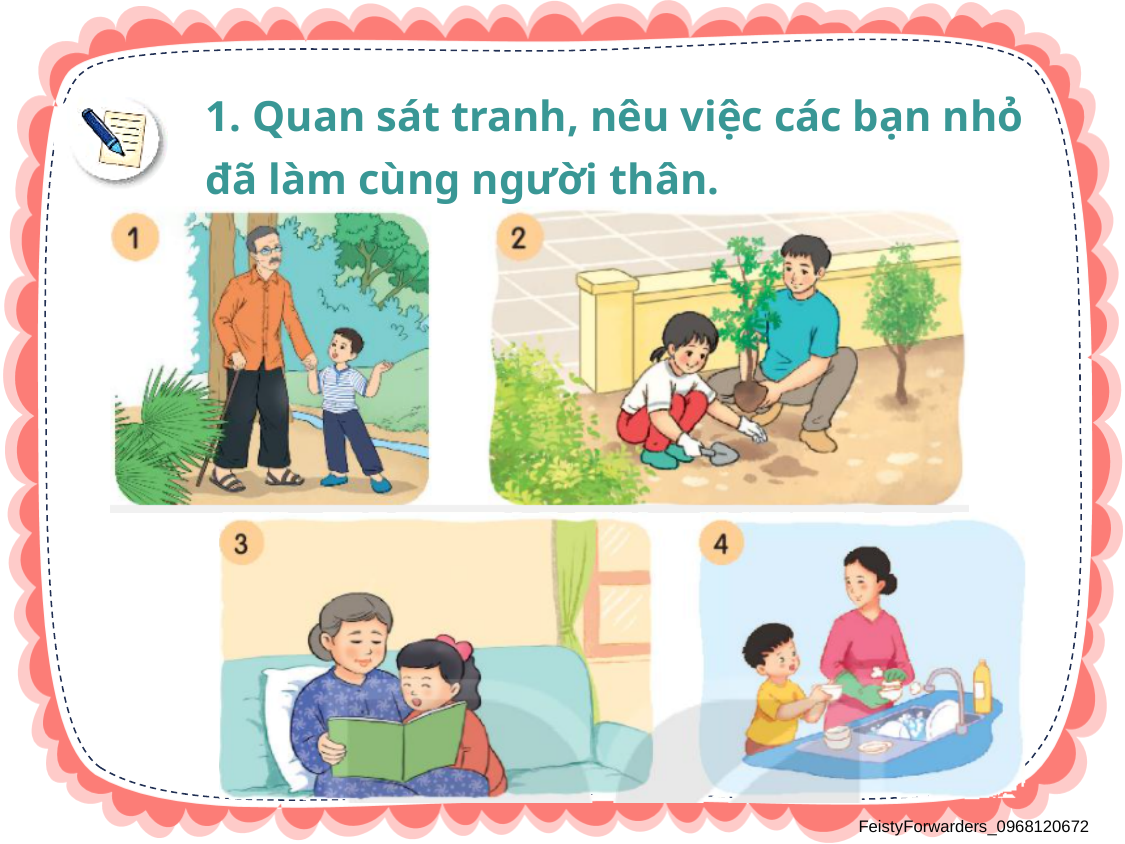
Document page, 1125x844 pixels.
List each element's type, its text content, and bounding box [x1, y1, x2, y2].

text_box 1. Quan sát tranh, nêu việc các bạn nhỏ đã làm cùng người thân. [190, 70, 1049, 210]
picture [0, 0, 1125, 844]
